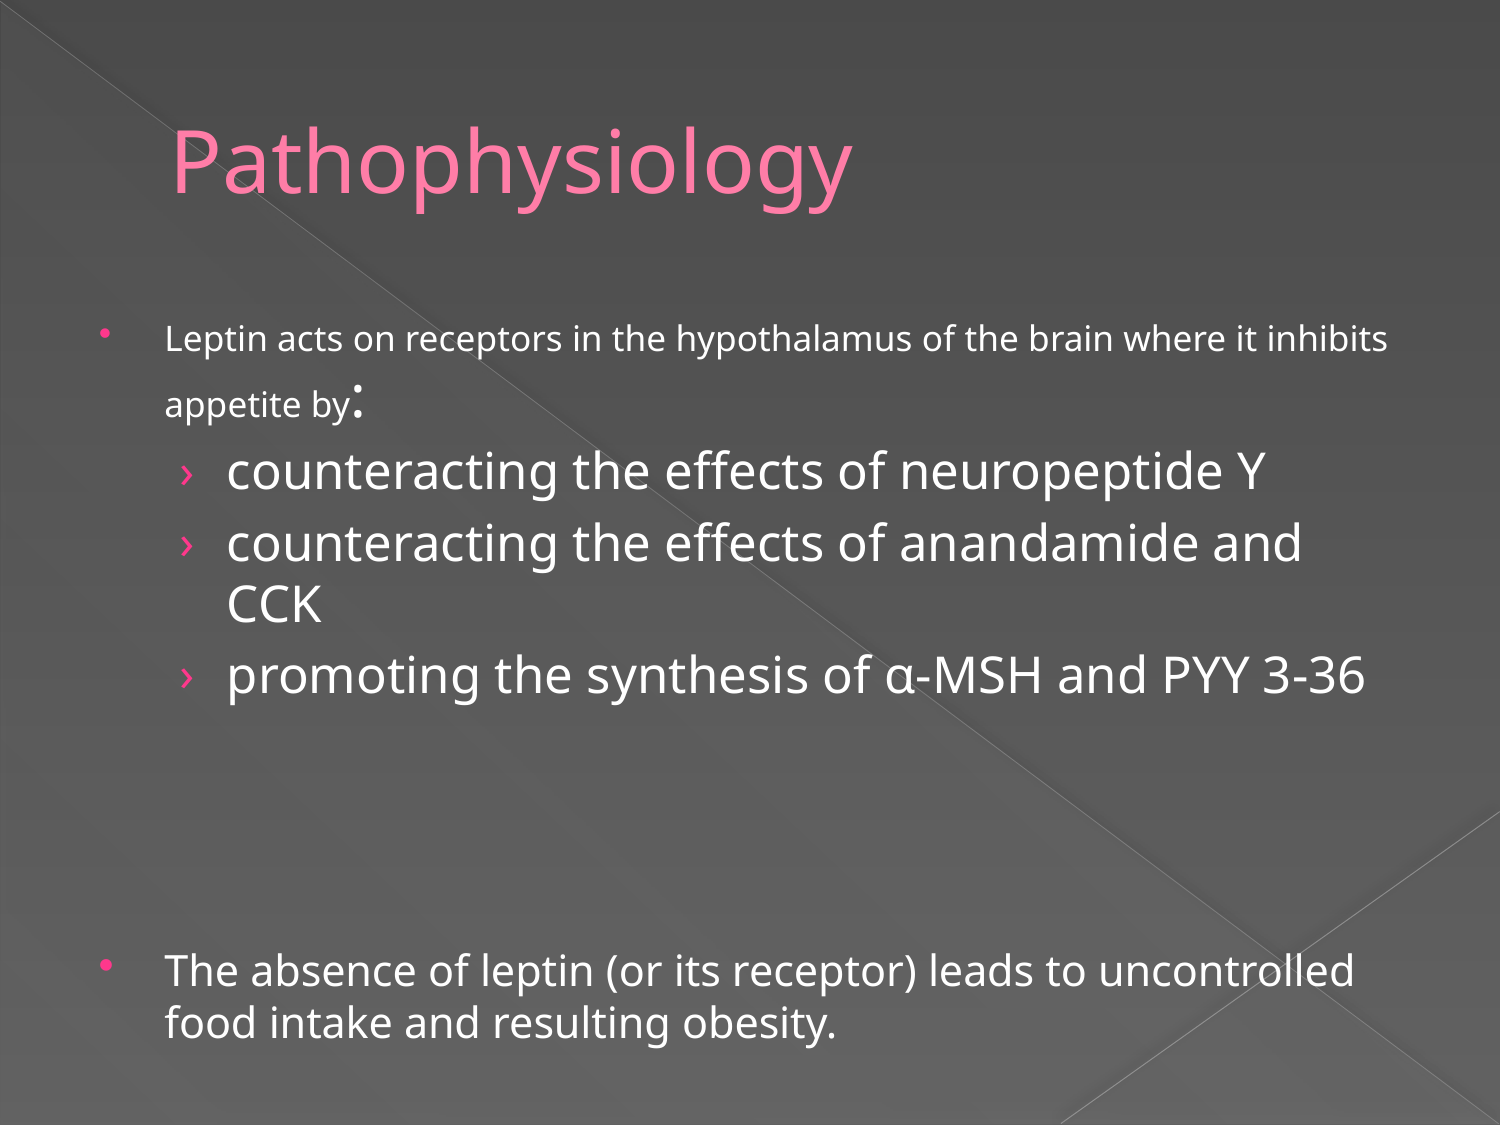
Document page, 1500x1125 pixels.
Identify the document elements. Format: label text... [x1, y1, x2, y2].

title Pathophysiology [75, 43, 1425, 274]
list Leptin acts on receptors in the hypothalamus of the brain where it inhibits appetite by: counteracting the effects of neuropeptide Y counteracting the effects of anandamide and CCK promoting the synthesis of α-MSH and PYY 3-36 The absence of leptin (or its receptor) leads to uncontrolled food intake and resulting obesity. [75, 308, 1425, 1059]
